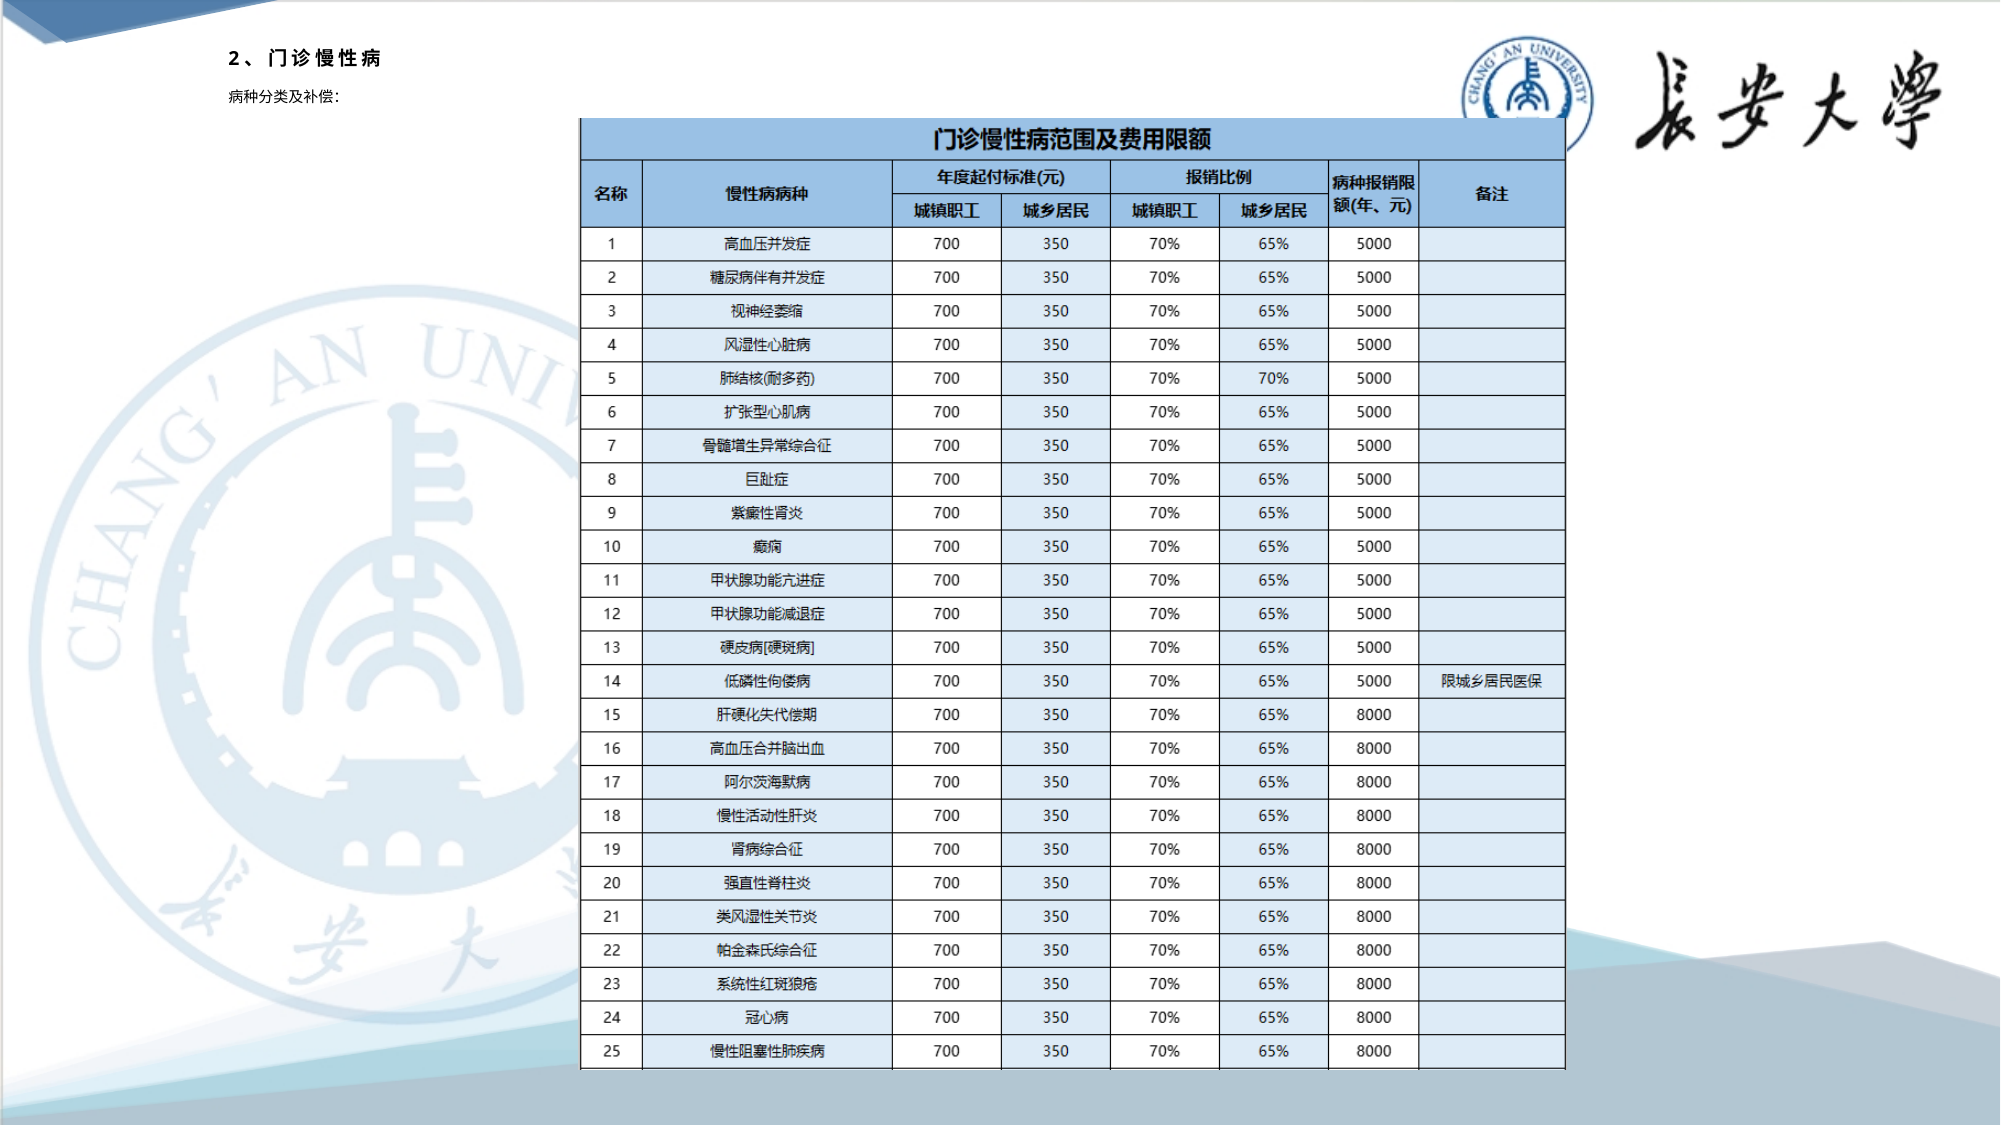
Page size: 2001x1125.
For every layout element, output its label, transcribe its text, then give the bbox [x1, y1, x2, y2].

title 2、门诊慢性病 病种分类及补偿： [213, 38, 1854, 149]
picture [0, 0, 2001, 1125]
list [578, 118, 1567, 1070]
